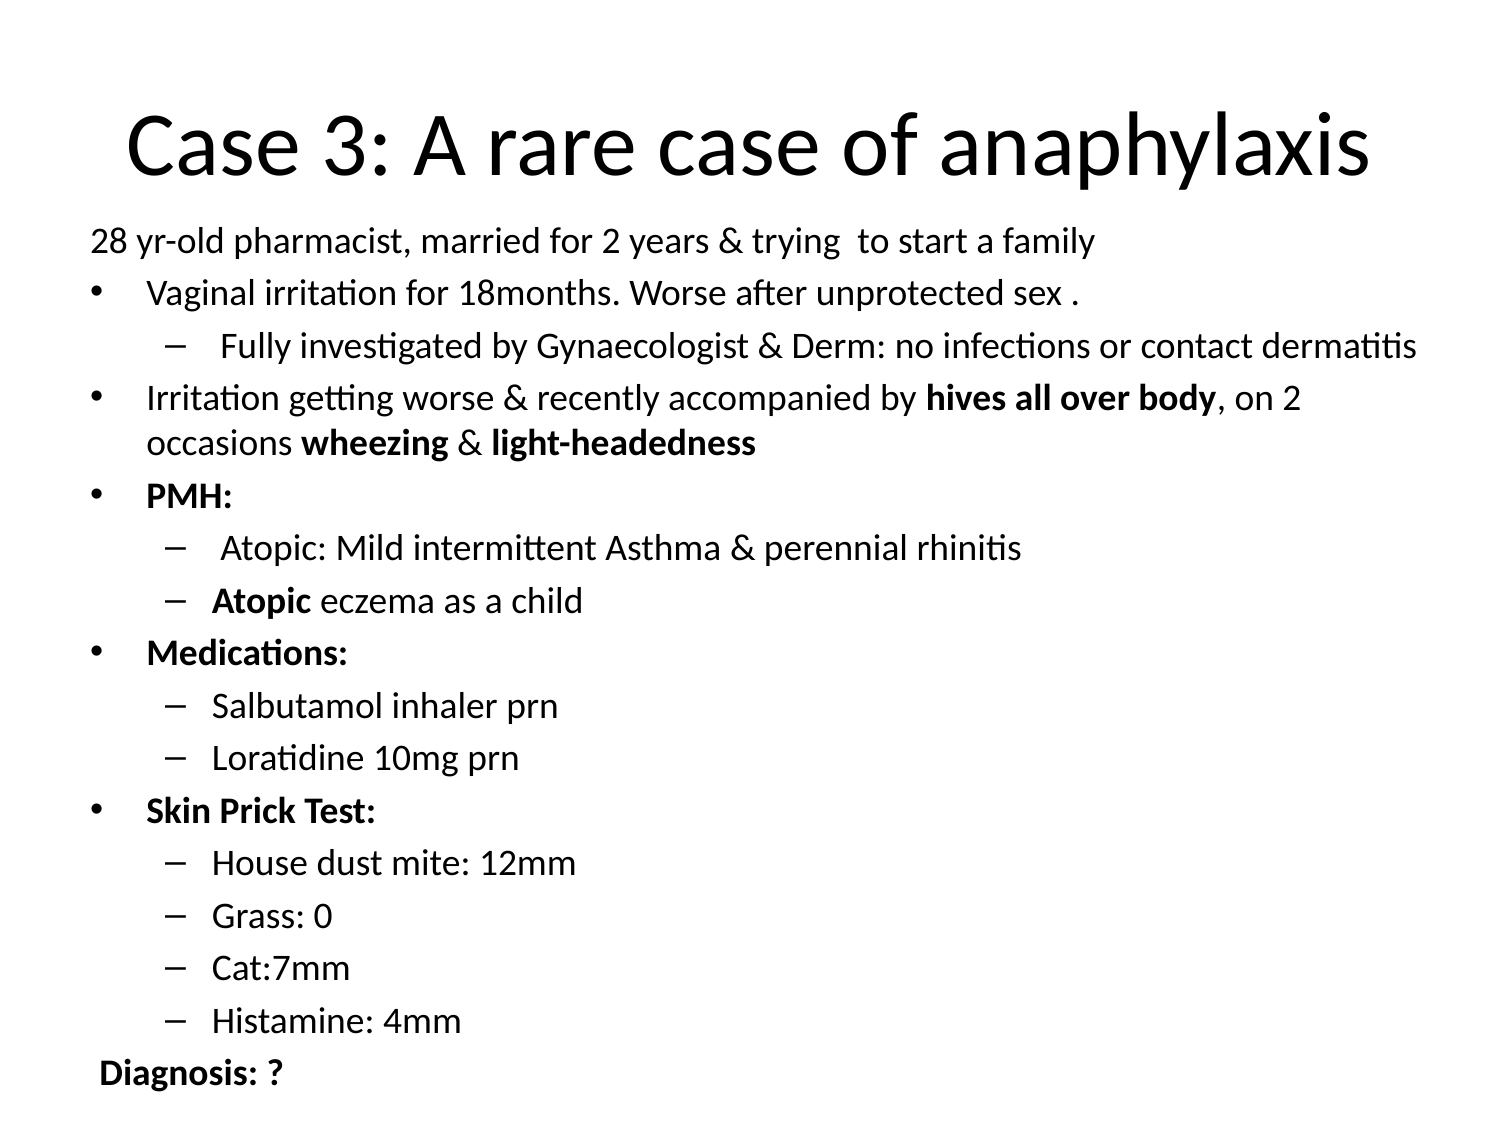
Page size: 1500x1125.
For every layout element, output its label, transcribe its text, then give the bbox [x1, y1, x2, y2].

list 28 yr-old pharmacist, married for 2 years & trying to start a family Vaginal irritation for 18months. Worse after unprotected sex . Fully investigated by Gynaecologist & Derm: no infections or contact dermatitis Irritation getting worse & recently accompanied by hives all over body, on 2 occasions wheezing & light-headedness PMH: Atopic: Mild intermittent Asthma & perennial rhinitis Atopic eczema as a child Medications: Salbutamol inhaler prn Loratidine 10mg prn Skin Prick Test: House dust mite: 12mm Grass: 0 Cat:7mm Histamine: 4mm Diagnosis: ? [75, 208, 1471, 1059]
title Case 3: A rare case of anaphylaxis [75, 45, 1425, 208]
